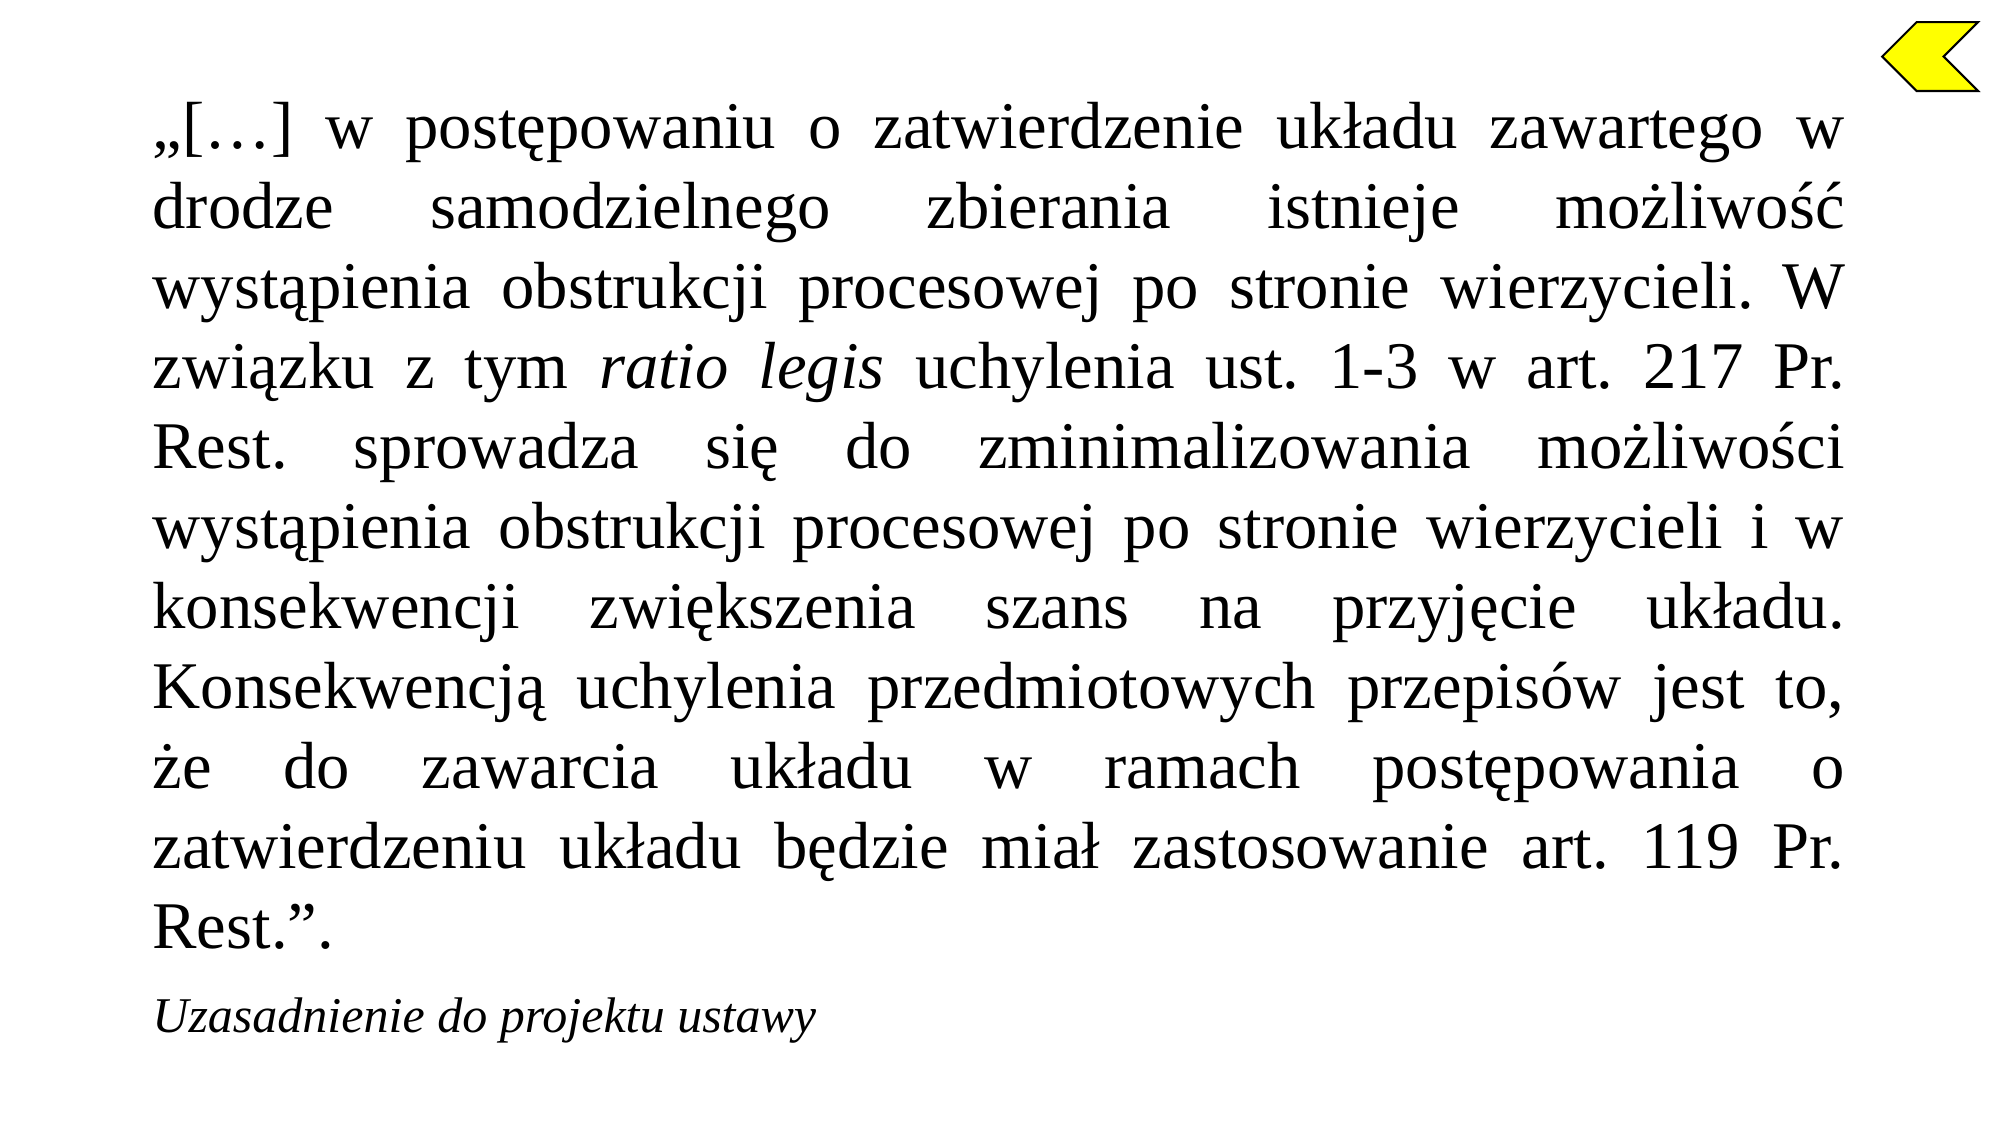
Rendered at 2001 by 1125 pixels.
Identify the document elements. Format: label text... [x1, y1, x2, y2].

text_box [1880, 21, 1981, 93]
list „[…] w postępowaniu o zatwierdzenie układu zawartego w drodze samodzielnego zbierania istnieje możliwość wystąpienia obstrukcji procesowej po stronie wierzycieli. W związku z tym ratio legis uchylenia ust. 1-3 w art. 217 Pr. Rest. sprowadza się do zminimalizowania możliwości wystąpienia obstrukcji procesowej po stronie wierzycieli i w konsekwencji zwiększenia szans na przyjęcie układu. Konsekwencją uchylenia przedmiotowych przepisów jest to, że do zawarcia układu w ramach postępowania o zatwierdzeniu układu będzie miał zastosowanie art. 119 Pr. Rest.”. Uzasadnienie do projektu ustawy [137, 109, 1863, 1015]
